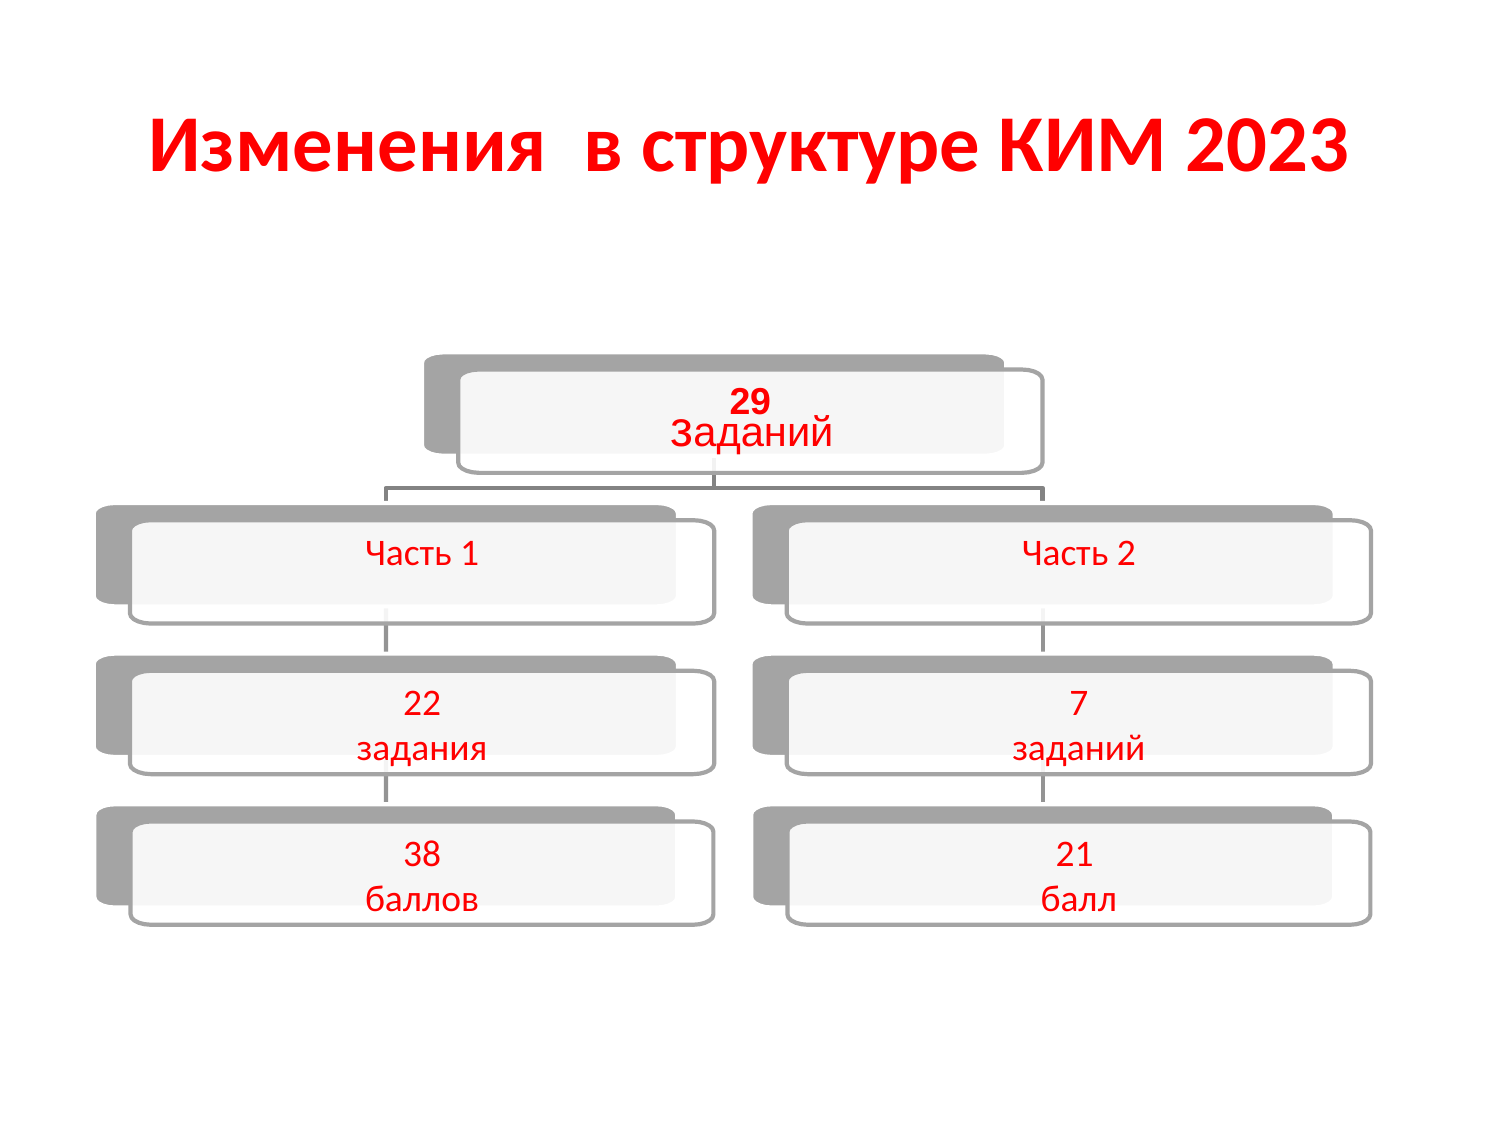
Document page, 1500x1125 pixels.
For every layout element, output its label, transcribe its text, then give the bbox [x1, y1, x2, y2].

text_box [93, 352, 1372, 925]
title Изменения в структуре КИМ 2023 [75, 45, 1425, 233]
